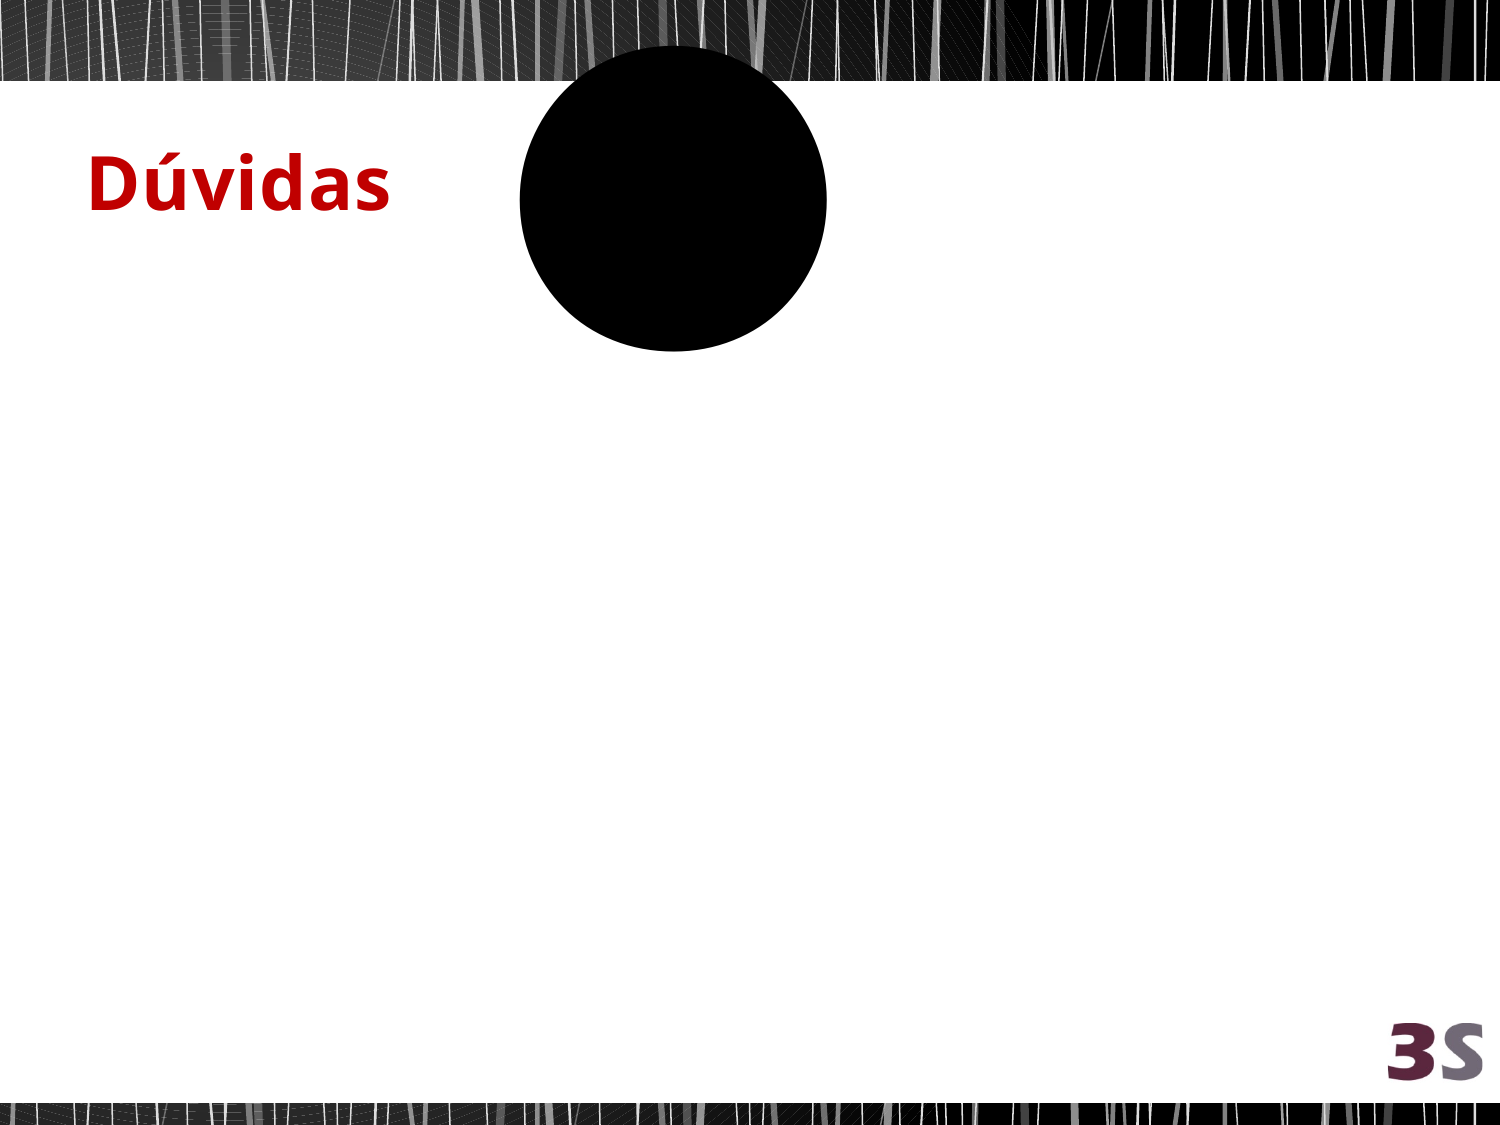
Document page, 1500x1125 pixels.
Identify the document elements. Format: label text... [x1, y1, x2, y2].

list ? [70, 90, 1421, 899]
picture [1387, 1023, 1483, 1083]
title Dúvidas [70, 45, 1421, 90]
